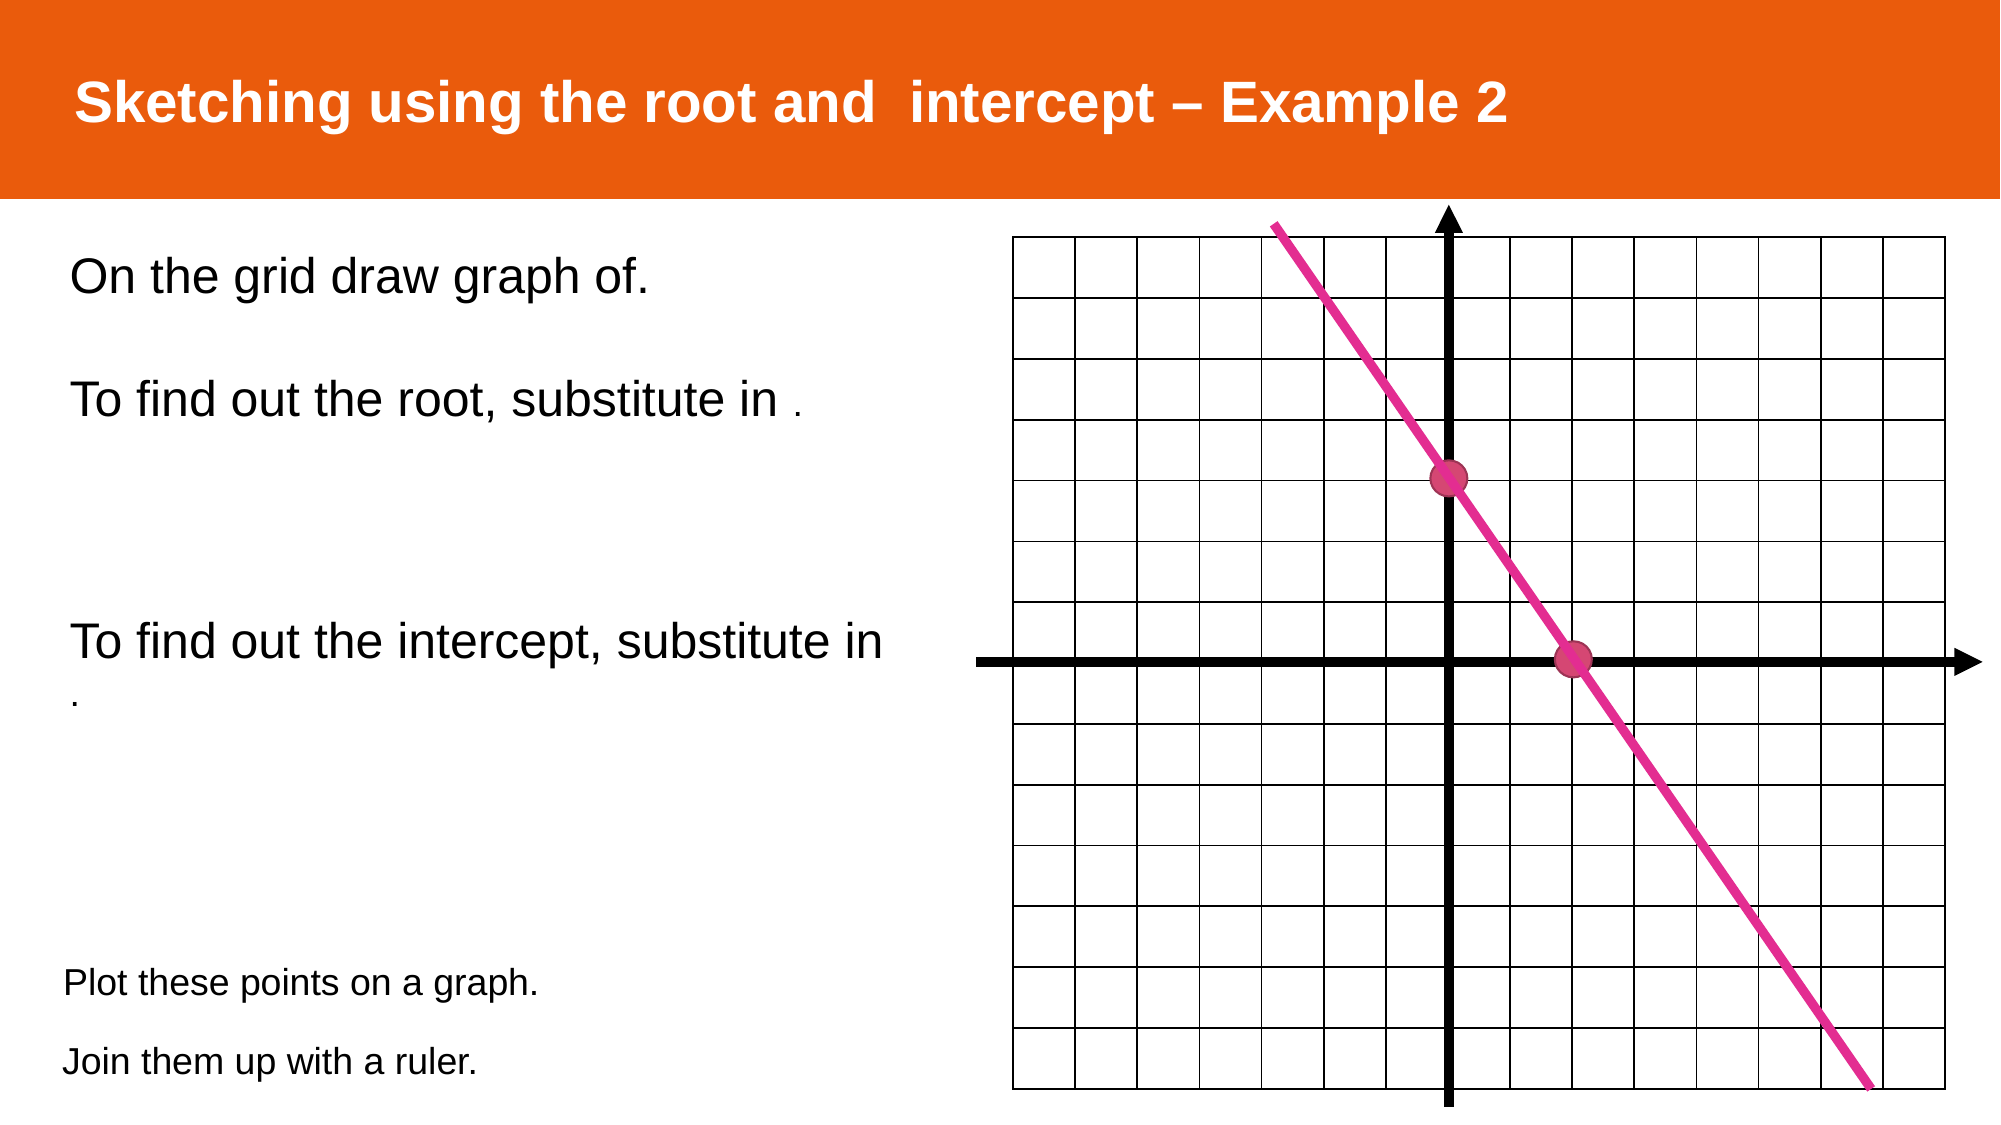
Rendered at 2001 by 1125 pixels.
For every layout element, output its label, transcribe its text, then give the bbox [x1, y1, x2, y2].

table_cell [1200, 667, 1261, 723]
table_cell [1262, 907, 1273, 966]
table_cell [1884, 968, 1944, 1027]
table_header [1200, 238, 1261, 297]
table_cell [1200, 786, 1261, 845]
table_cell [1076, 725, 1136, 784]
table_cell [1884, 299, 1944, 358]
table_cell [1076, 603, 1136, 657]
table_cell [1014, 846, 1074, 905]
table_cell [1076, 542, 1136, 601]
table_cell [1138, 907, 1199, 966]
table_cell [1872, 360, 1882, 419]
table_cell [1872, 968, 1882, 1027]
table_cell [1872, 299, 1882, 358]
table_cell [1138, 360, 1199, 419]
table_cell [1872, 603, 1882, 657]
table_cell [1076, 1029, 1136, 1088]
table_cell [1884, 542, 1944, 601]
table_cell [1262, 846, 1273, 905]
table_cell [1076, 846, 1136, 905]
table_cell [1200, 421, 1261, 480]
table_cell [1884, 603, 1944, 657]
table_cell [1076, 667, 1136, 723]
table_cell [1884, 725, 1944, 784]
table_cell [1138, 299, 1199, 358]
table_cell [1262, 421, 1273, 480]
table_header [1884, 238, 1944, 297]
table_cell [1200, 299, 1261, 358]
table_cell [1872, 1029, 1882, 1088]
table_cell [1884, 667, 1944, 723]
table_cell [1262, 968, 1273, 1027]
table_cell [1872, 725, 1882, 784]
table_cell [1138, 1029, 1199, 1088]
table_cell [1014, 667, 1074, 723]
table_cell [1014, 481, 1074, 541]
table_header [1014, 238, 1074, 297]
table_header [1262, 238, 1273, 297]
text_box Join them up with a ruler. [47, 1029, 1055, 1089]
table_cell [1138, 968, 1199, 1027]
table_cell [1076, 481, 1136, 541]
table_cell [1200, 360, 1261, 419]
table_cell [1884, 1029, 1944, 1088]
table_cell [1138, 725, 1199, 784]
table_cell [1200, 1029, 1261, 1088]
table_cell [1076, 907, 1136, 966]
table_cell [1262, 786, 1273, 845]
table_cell [1872, 786, 1882, 845]
table_cell [1262, 725, 1273, 784]
table_cell [1138, 786, 1199, 845]
table_cell [1872, 907, 1882, 966]
table_cell [1872, 667, 1882, 723]
table_cell [1200, 846, 1261, 905]
table_cell [1138, 846, 1199, 905]
table_cell [1076, 360, 1136, 419]
table_cell [1872, 481, 1882, 541]
table_cell [1262, 603, 1273, 657]
table_cell [1200, 603, 1261, 657]
table_cell [1014, 299, 1074, 358]
table_cell [1262, 360, 1273, 419]
table_cell [1884, 786, 1944, 845]
table_cell [1138, 603, 1199, 657]
table_cell [1076, 786, 1136, 845]
table_cell [1200, 725, 1261, 784]
table_cell [1262, 299, 1273, 358]
table_cell [1138, 481, 1199, 541]
table_cell [1014, 542, 1074, 601]
table_cell [1138, 667, 1199, 723]
table_cell [1884, 907, 1944, 966]
table_cell [1872, 846, 1882, 905]
table_cell [1200, 542, 1261, 601]
table_header [1076, 238, 1136, 297]
table_cell [1200, 481, 1261, 541]
table_cell [1200, 907, 1261, 966]
table_header [1138, 238, 1199, 297]
table_cell [1014, 603, 1074, 657]
table_cell [1884, 481, 1944, 541]
table_cell [1884, 360, 1944, 419]
table_cell [1262, 481, 1273, 541]
table_cell [1884, 421, 1944, 480]
table_cell [1014, 421, 1074, 480]
table_cell [1138, 542, 1199, 601]
table_cell [1076, 968, 1136, 1027]
table_cell [1884, 846, 1944, 905]
table_cell [1262, 1029, 1273, 1088]
table_cell [1138, 421, 1199, 480]
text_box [1273, 223, 1872, 1089]
table_cell [1872, 421, 1882, 480]
table_cell [1055, 1029, 1074, 1088]
table_cell [1076, 421, 1136, 480]
table_cell [1014, 725, 1074, 784]
table_cell [1014, 360, 1074, 419]
table_cell [1200, 968, 1261, 1027]
table_cell [1872, 542, 1882, 601]
table_cell [1076, 299, 1136, 358]
text_box Plot these points on a graph. [48, 950, 1056, 1055]
table_cell [1056, 968, 1074, 1027]
table_header [1872, 238, 1882, 297]
table_cell [1262, 542, 1273, 601]
table_cell [1014, 786, 1074, 845]
table_cell [1262, 667, 1273, 723]
table_cell [1014, 907, 1074, 966]
